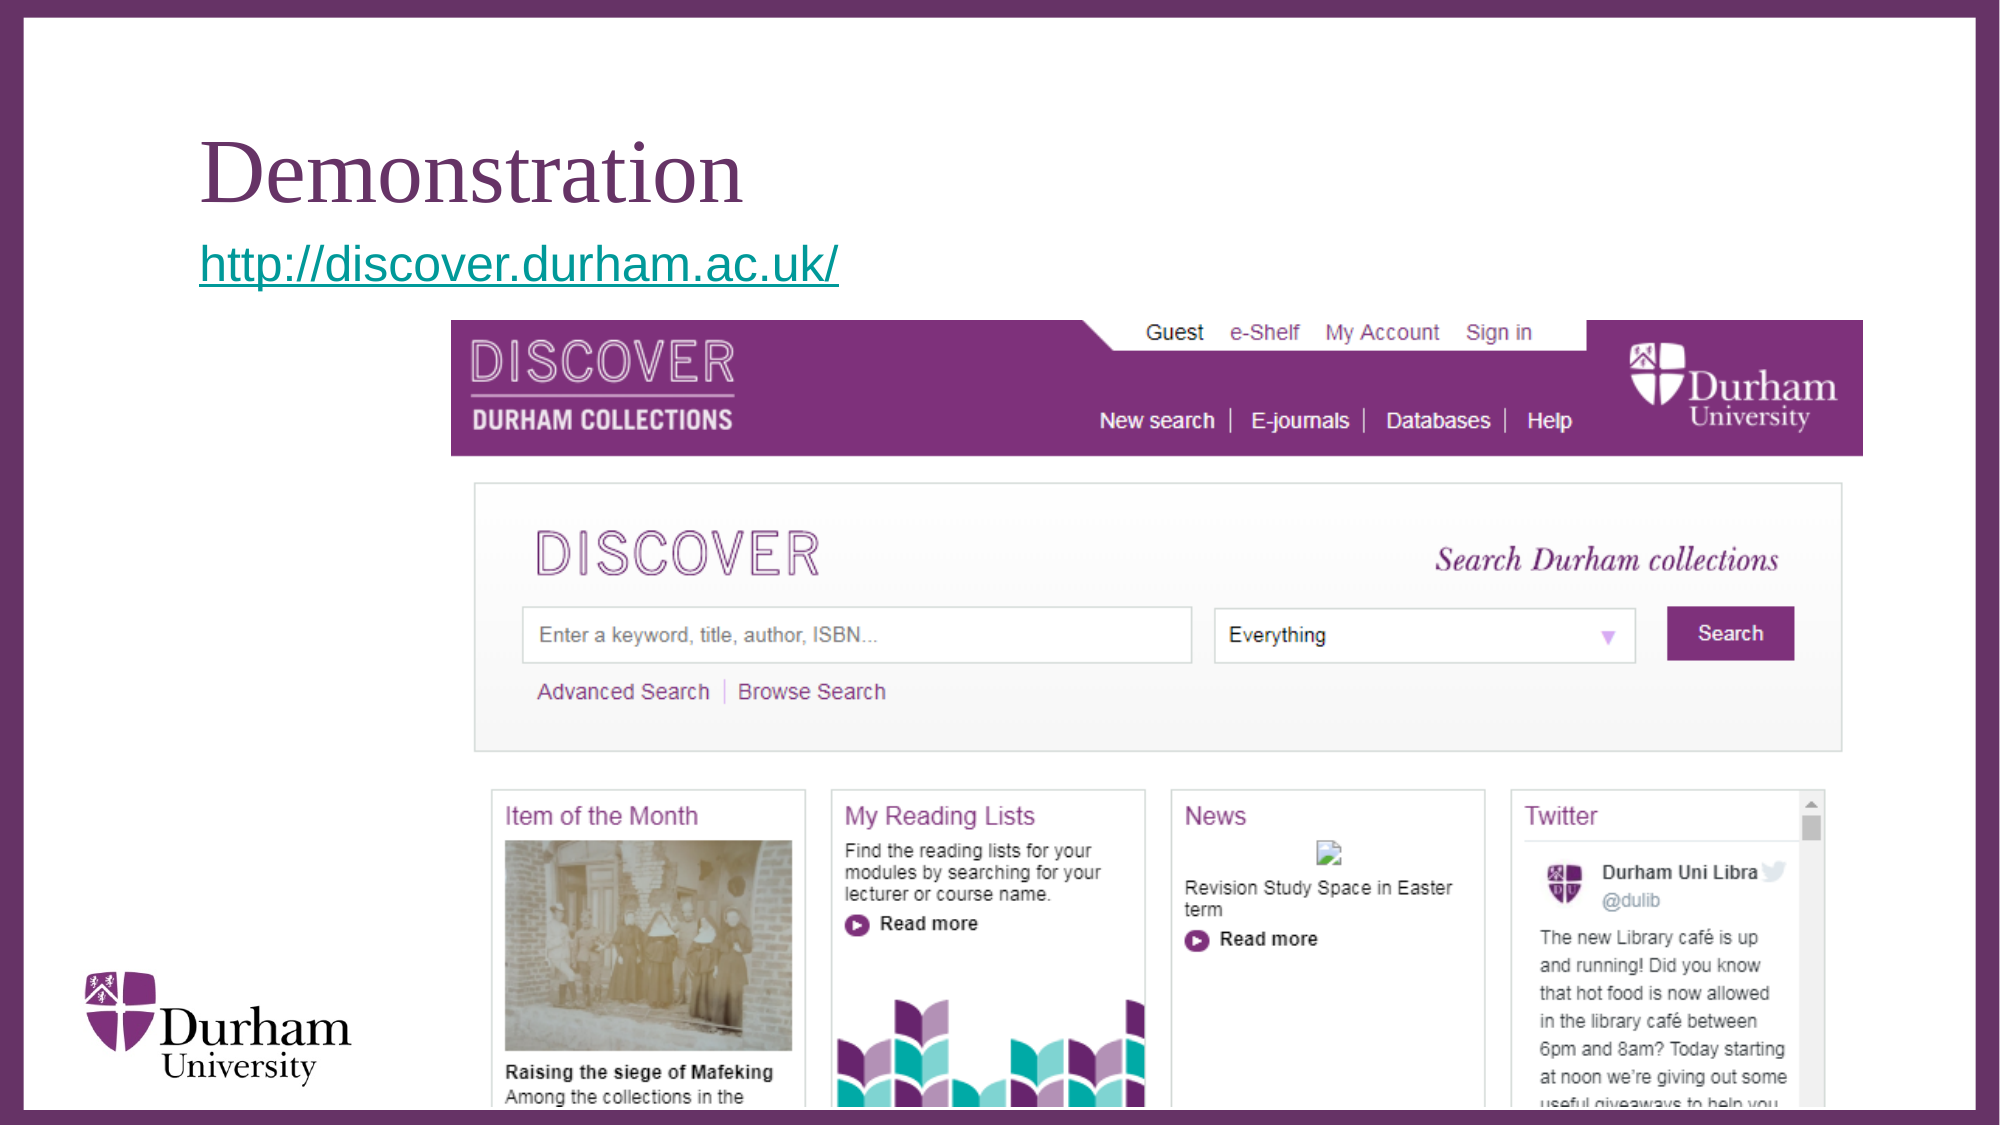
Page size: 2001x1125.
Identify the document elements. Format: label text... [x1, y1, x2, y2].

picture [58, 958, 378, 1100]
list http://discover.durham.ac.uk/ [184, 223, 1458, 315]
title Demonstration [184, 112, 1460, 219]
picture [450, 319, 1863, 1107]
